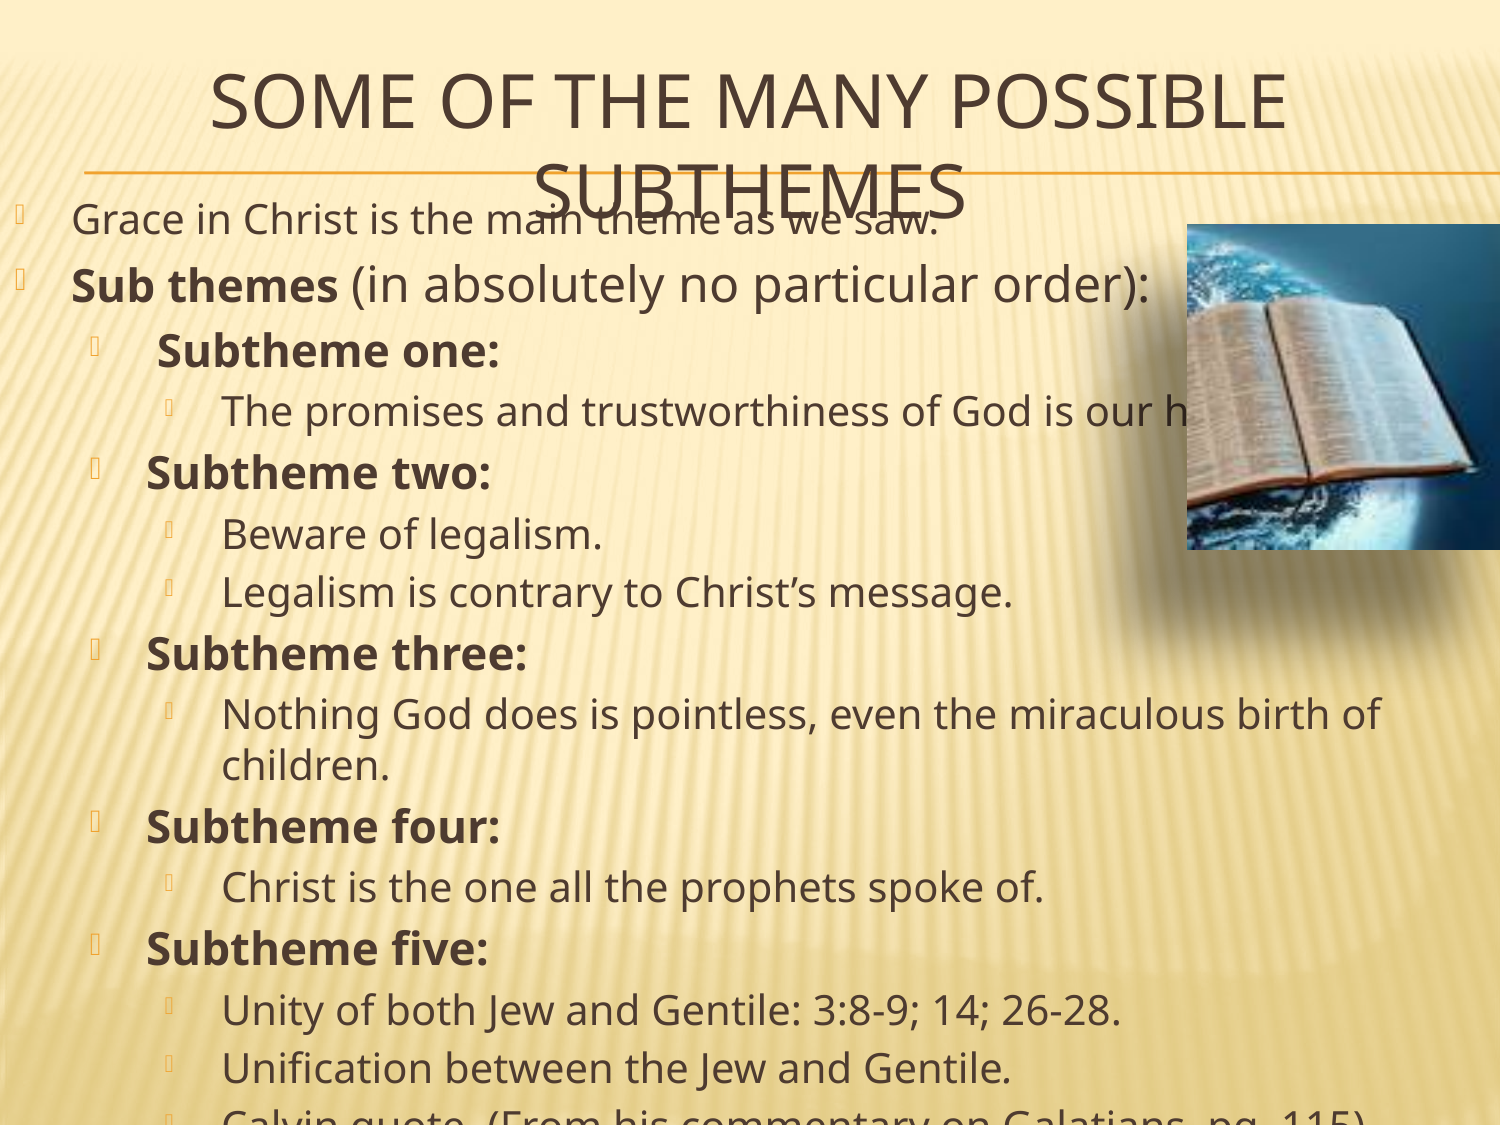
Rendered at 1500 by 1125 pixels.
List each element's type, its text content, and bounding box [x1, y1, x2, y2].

title Some of the many Possible subthemes [0, 75, 1500, 185]
picture [1187, 224, 1500, 551]
list Grace in Christ is the main theme as we saw. Sub themes (in absolutely no particular order): Subtheme one: The promises and trustworthiness of God is our hope. Subtheme two: Beware of legalism. Legalism is contrary to Christ’s message. Subtheme three: Nothing God does is pointless, even the miraculous birth of children. Subtheme four: Christ is the one all the prophets spoke of. Subtheme five: Unity of both Jew and Gentile: 3:8-9; 14; 26-28. Unification between the Jew and Gentile. Calvin quote. (From his commentary on Galatians, pg. 115). [0, 185, 1500, 1125]
